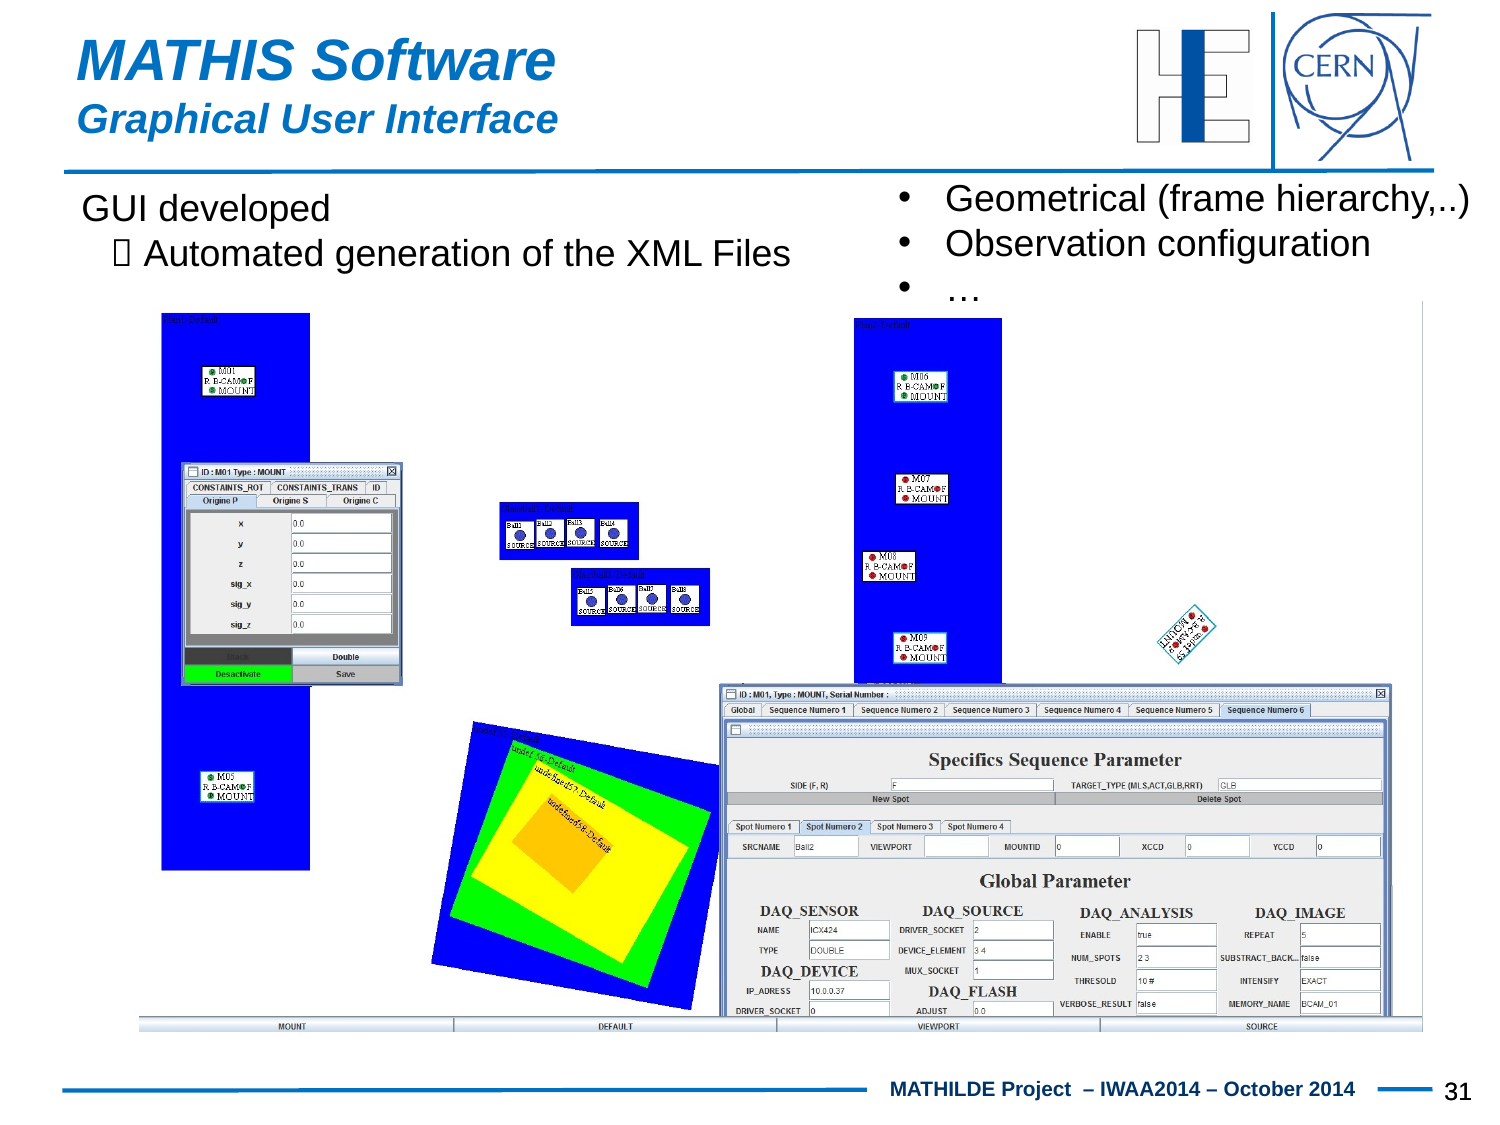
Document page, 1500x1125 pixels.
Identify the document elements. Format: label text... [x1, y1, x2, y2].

picture [1282, 150, 1433, 161]
text_box GUI developed  Automated generation of the XML Files [66, 177, 883, 282]
picture [139, 300, 1424, 1032]
text_box MATHIS Software Graphical User Interface [61, 14, 1500, 150]
text_box Geometrical (frame hierarchy,..) Observation configuration … [883, 166, 1490, 317]
